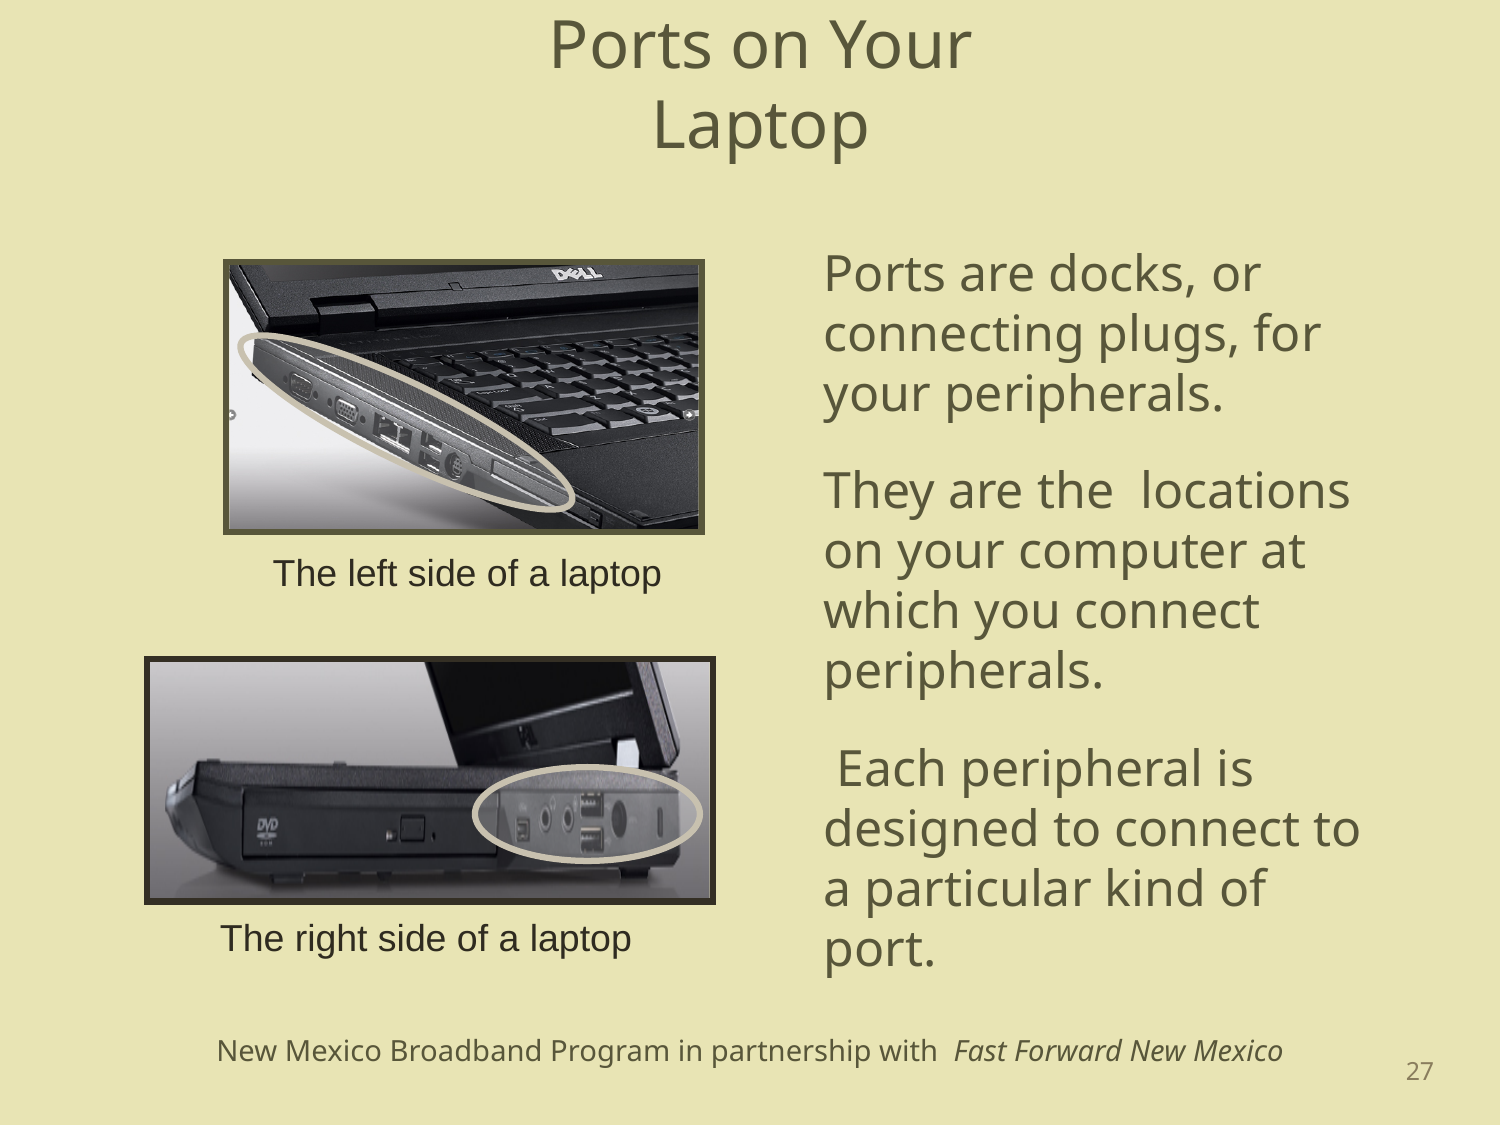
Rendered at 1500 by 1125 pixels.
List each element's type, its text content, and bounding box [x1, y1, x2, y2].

slide_number 27 [1401, 1042, 1494, 1103]
text_box The left side of a laptop [257, 541, 693, 601]
text_box The right side of a laptop [205, 908, 648, 967]
picture [149, 662, 710, 899]
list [228, 264, 699, 530]
list Ports on Your Laptop [429, 62, 1093, 170]
text_box Ports are docks, or connecting plugs, for your peripherals. They are the locations on your computer at which you connect peripherals. Each peripheral is designed to connect to a particular kind of port. [809, 234, 1400, 1029]
